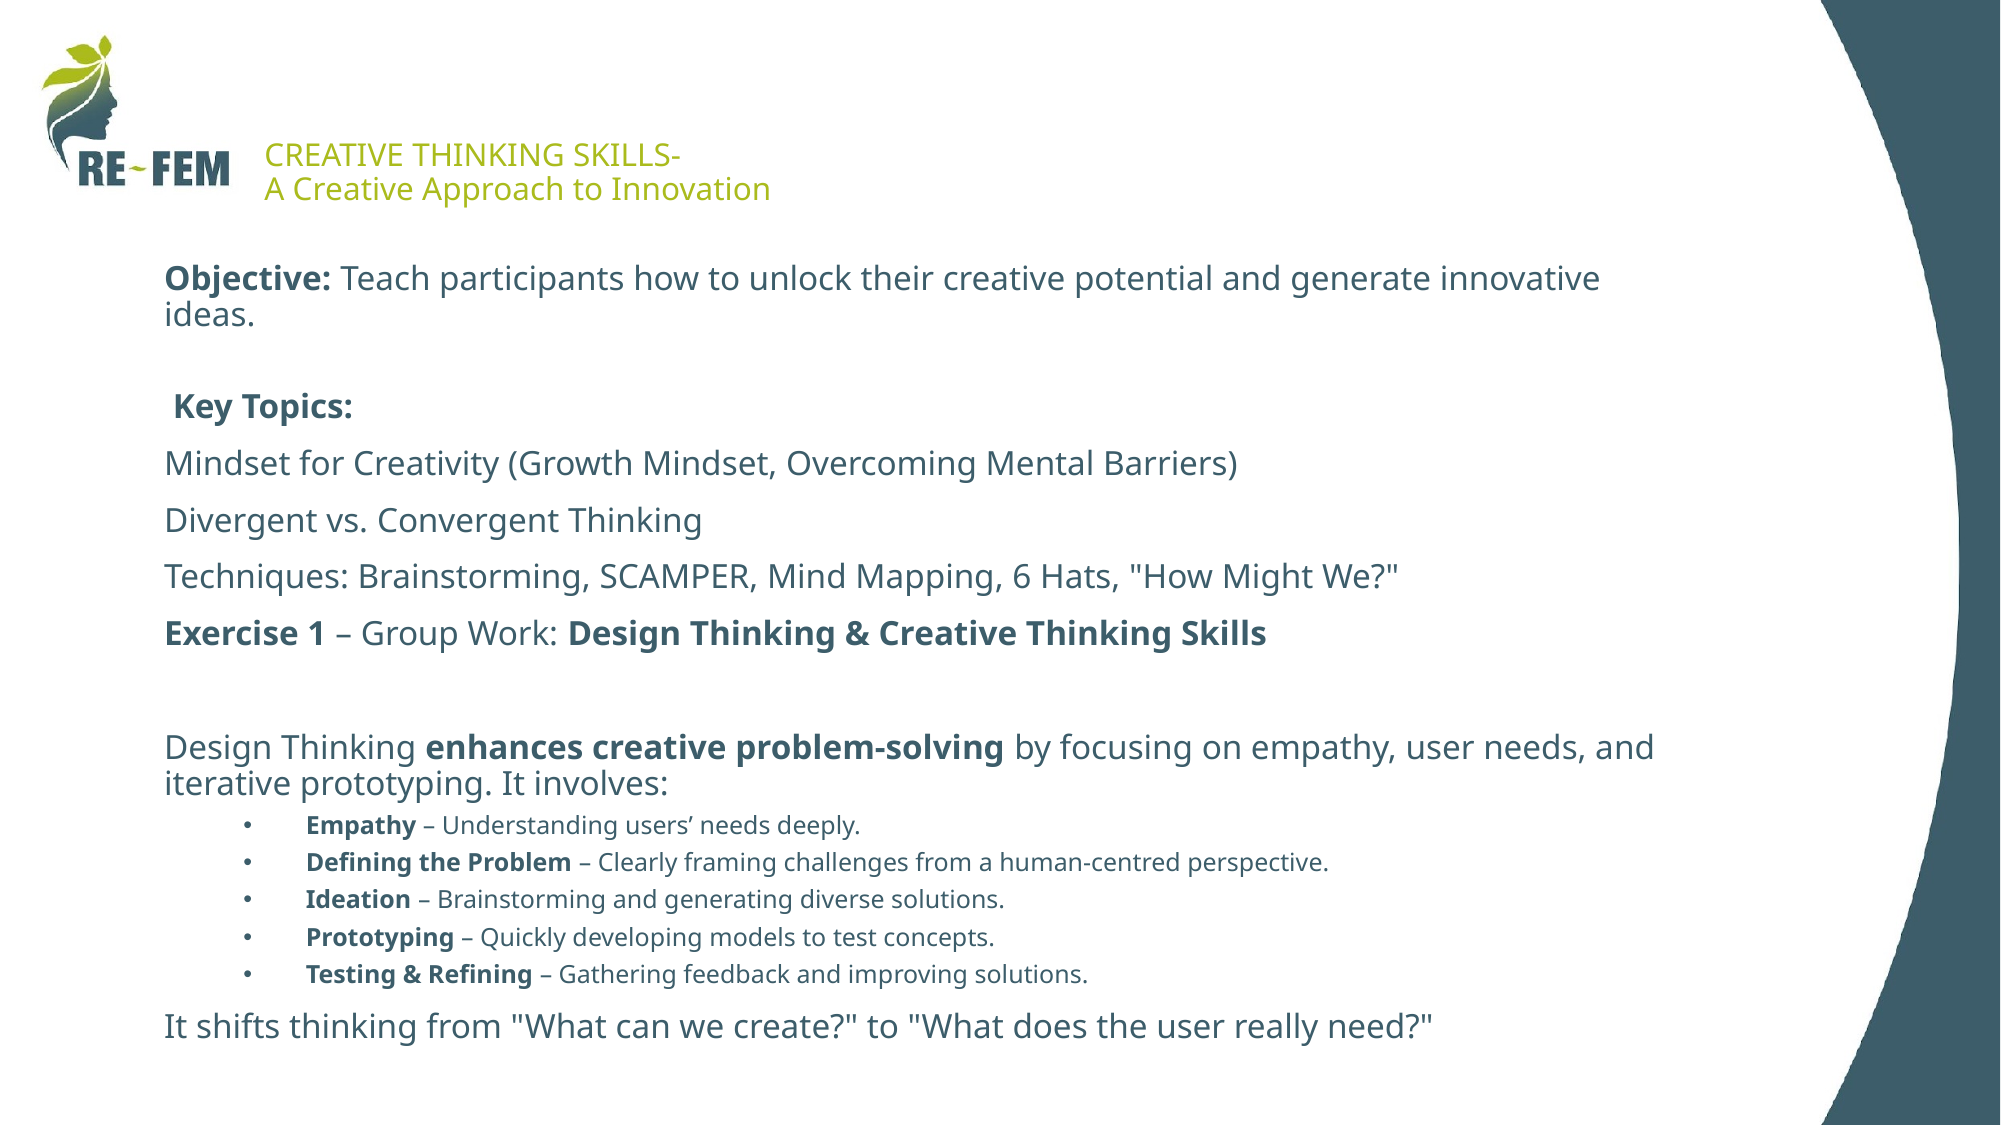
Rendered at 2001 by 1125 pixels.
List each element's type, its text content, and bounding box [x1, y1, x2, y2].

title CREATIVE THINKING SKILLS- A Creative Approach to Innovation [249, 131, 1694, 253]
list Objective: Teach participants how to unlock their creative potential and generate innovative ideas. Key Topics: Mindset for Creativity (Growth Mindset, Overcoming Mental Barriers) Divergent vs. Convergent Thinking Techniques: Brainstorming, SCAMPER, Mind Mapping, 6 Hats, "How Might We?" Exercise 1 – Group Work: Design Thinking & Creative Thinking Skills Design Thinking enhances creative problem-solving by focusing on empathy, user needs, and iterative prototyping. It involves: Empathy – Understanding users’ needs deeply. Defining the Problem – Clearly framing challenges from a human-centred perspective. Ideation – Brainstorming and generating diverse solutions. Prototyping – Quickly developing models to test concepts. Testing & Refining – Gathering feedback and improving solutions. It shifts thinking from "What can we create?" to "What does the user really need?" [140, 253, 1694, 1091]
picture [0, 0, 2001, 1125]
